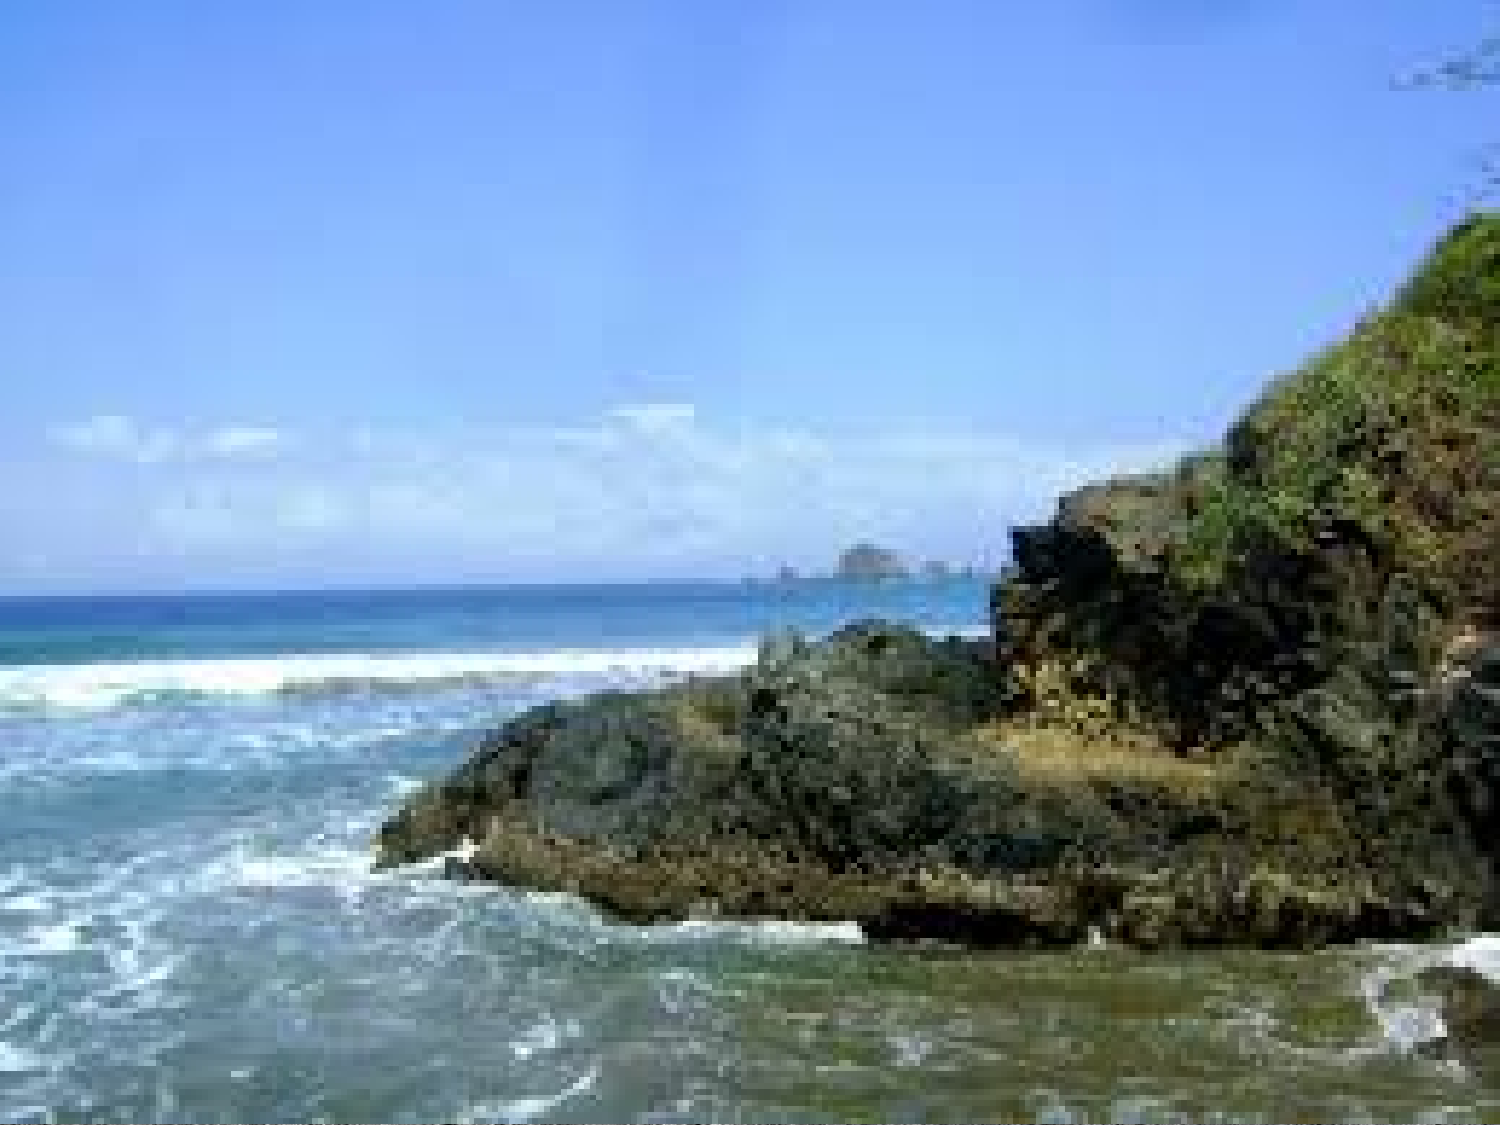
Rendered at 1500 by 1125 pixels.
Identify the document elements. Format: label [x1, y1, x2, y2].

list [0, 0, 1500, 1124]
